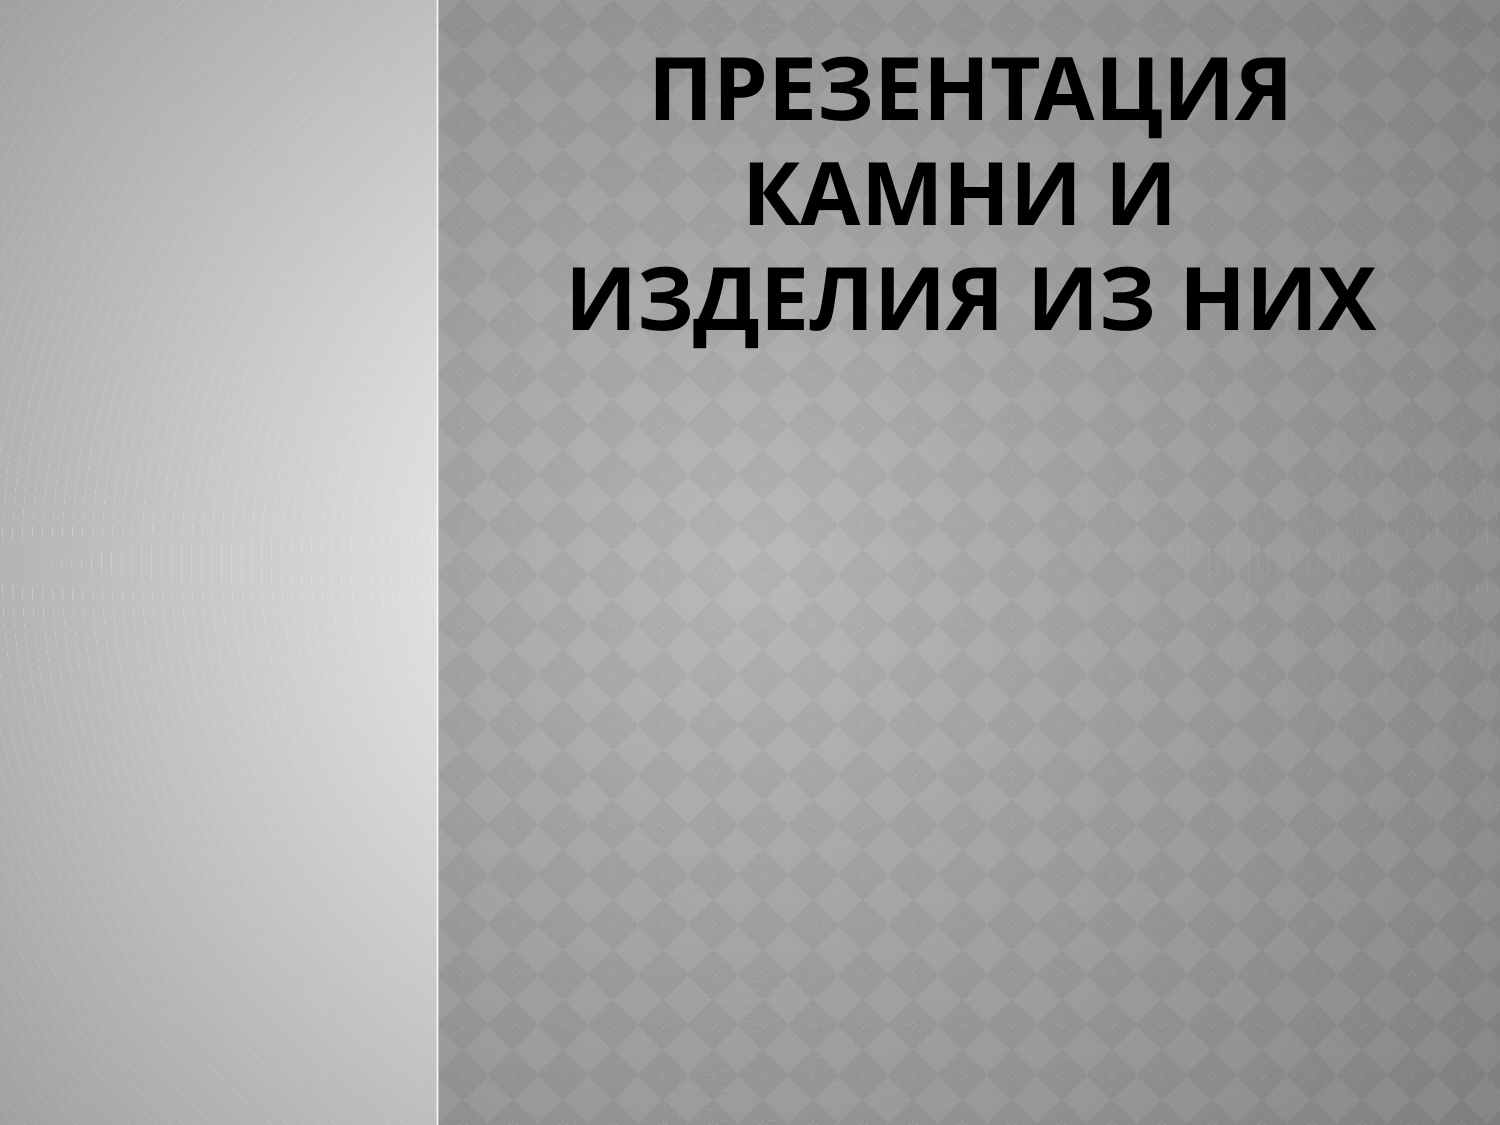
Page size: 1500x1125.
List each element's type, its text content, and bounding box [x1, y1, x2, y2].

title Презентация камни и изделия из них [552, 87, 1390, 558]
